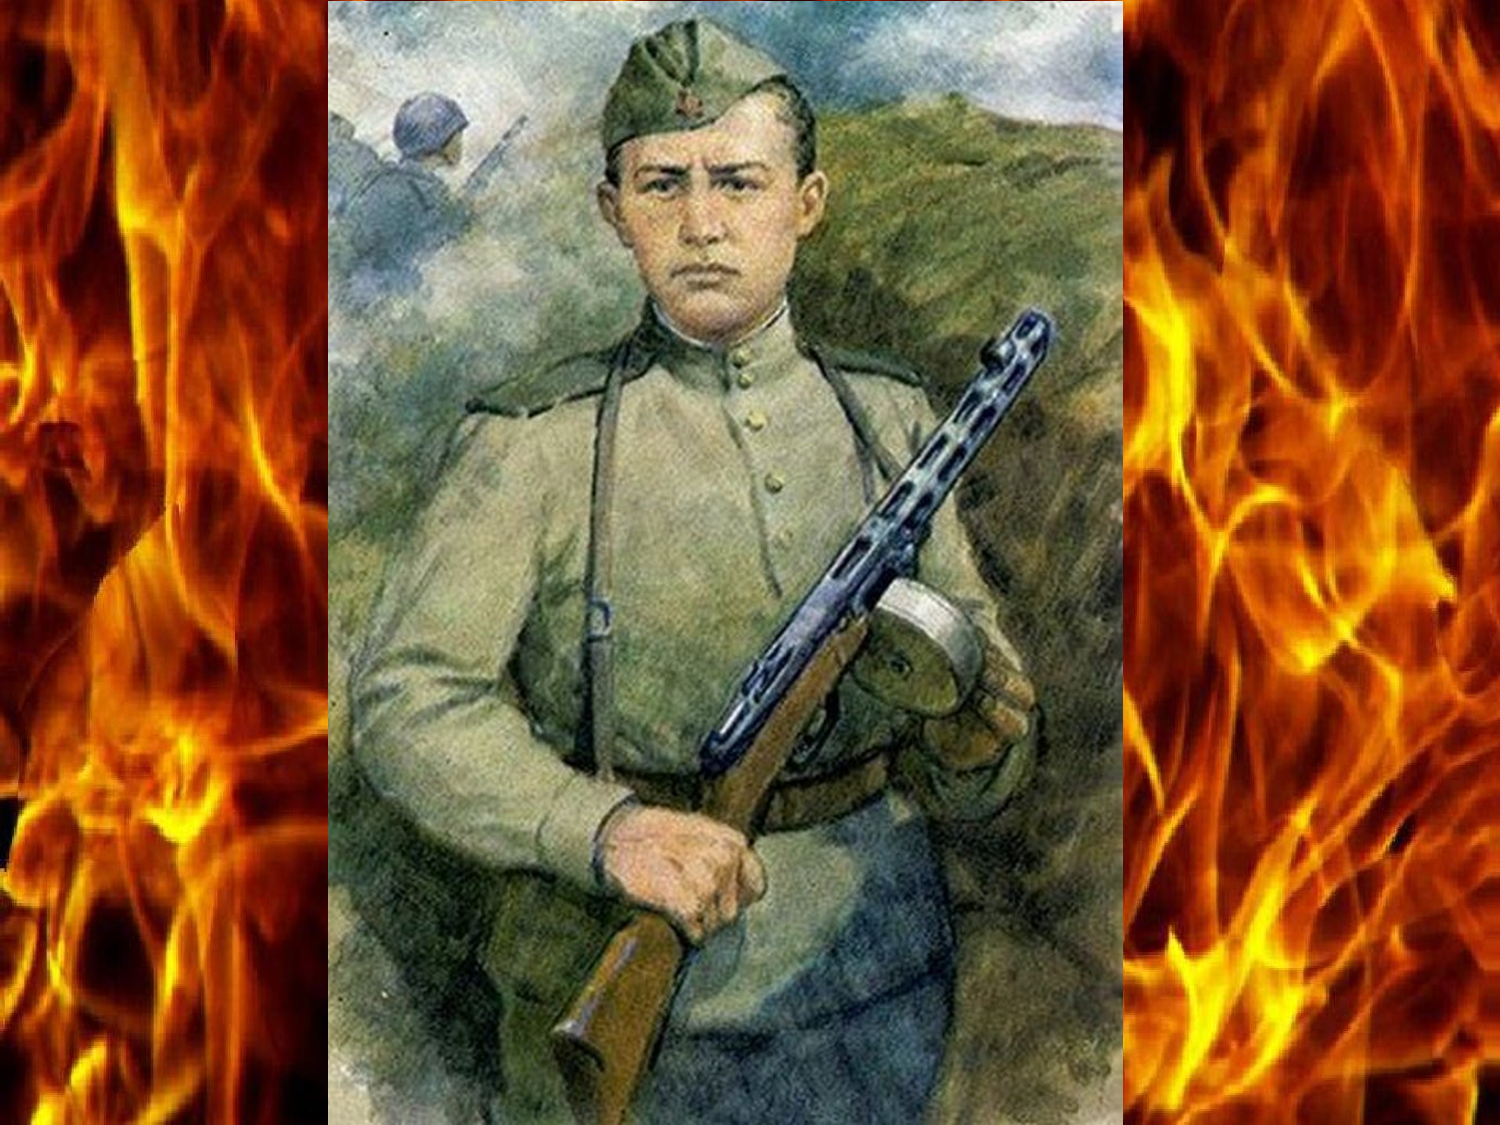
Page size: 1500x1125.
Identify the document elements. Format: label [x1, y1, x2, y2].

list [327, 1, 1123, 1125]
picture [0, 0, 1500, 1125]
